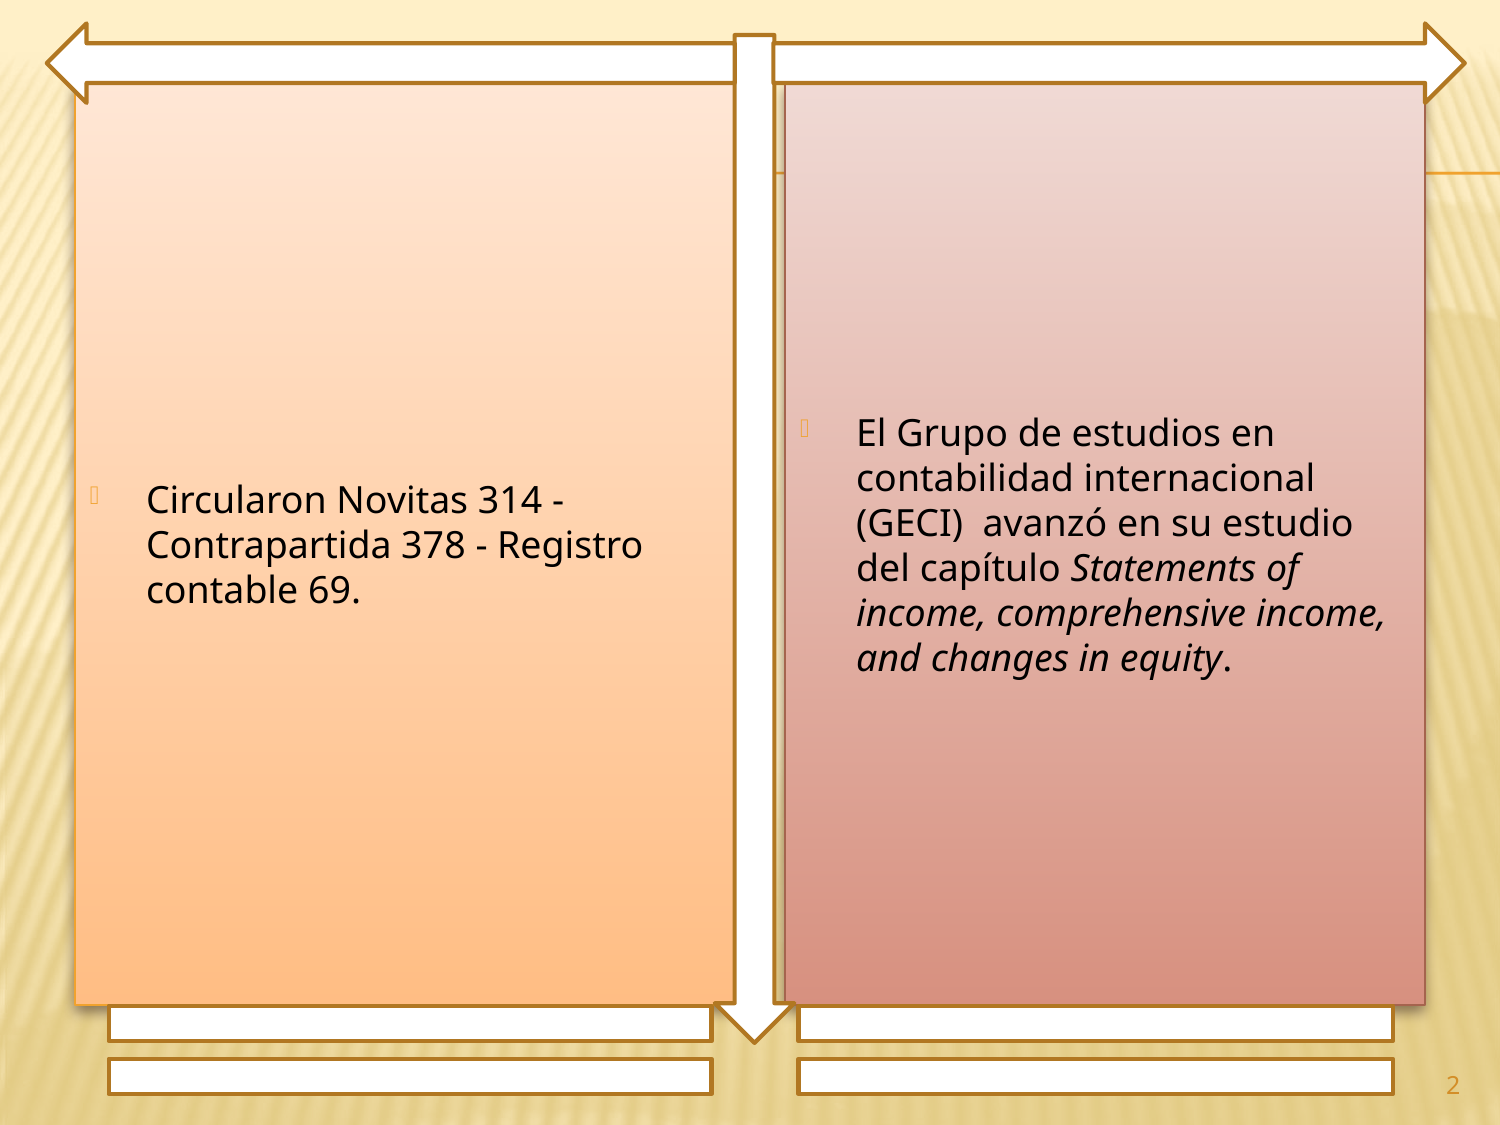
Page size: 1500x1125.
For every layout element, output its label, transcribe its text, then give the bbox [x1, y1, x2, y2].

text_box [796, 1004, 1395, 1043]
list El Grupo de estudios en contabilidad internacional (GECI) avanzó en su estudio del capítulo Statements of income, comprehensive income, and changes in equity. [784, 86, 1426, 1006]
text_box [771, 21, 1467, 105]
text_box [107, 1004, 714, 1043]
text_box [44, 21, 737, 105]
text_box [712, 32, 797, 1046]
text_box [796, 1057, 1395, 1096]
slide_number 2 [1350, 1062, 1475, 1103]
list Circularon Novitas 314 - Contrapartida 378 - Registro contable 69. [74, 86, 732, 1006]
text_box [107, 1057, 714, 1096]
